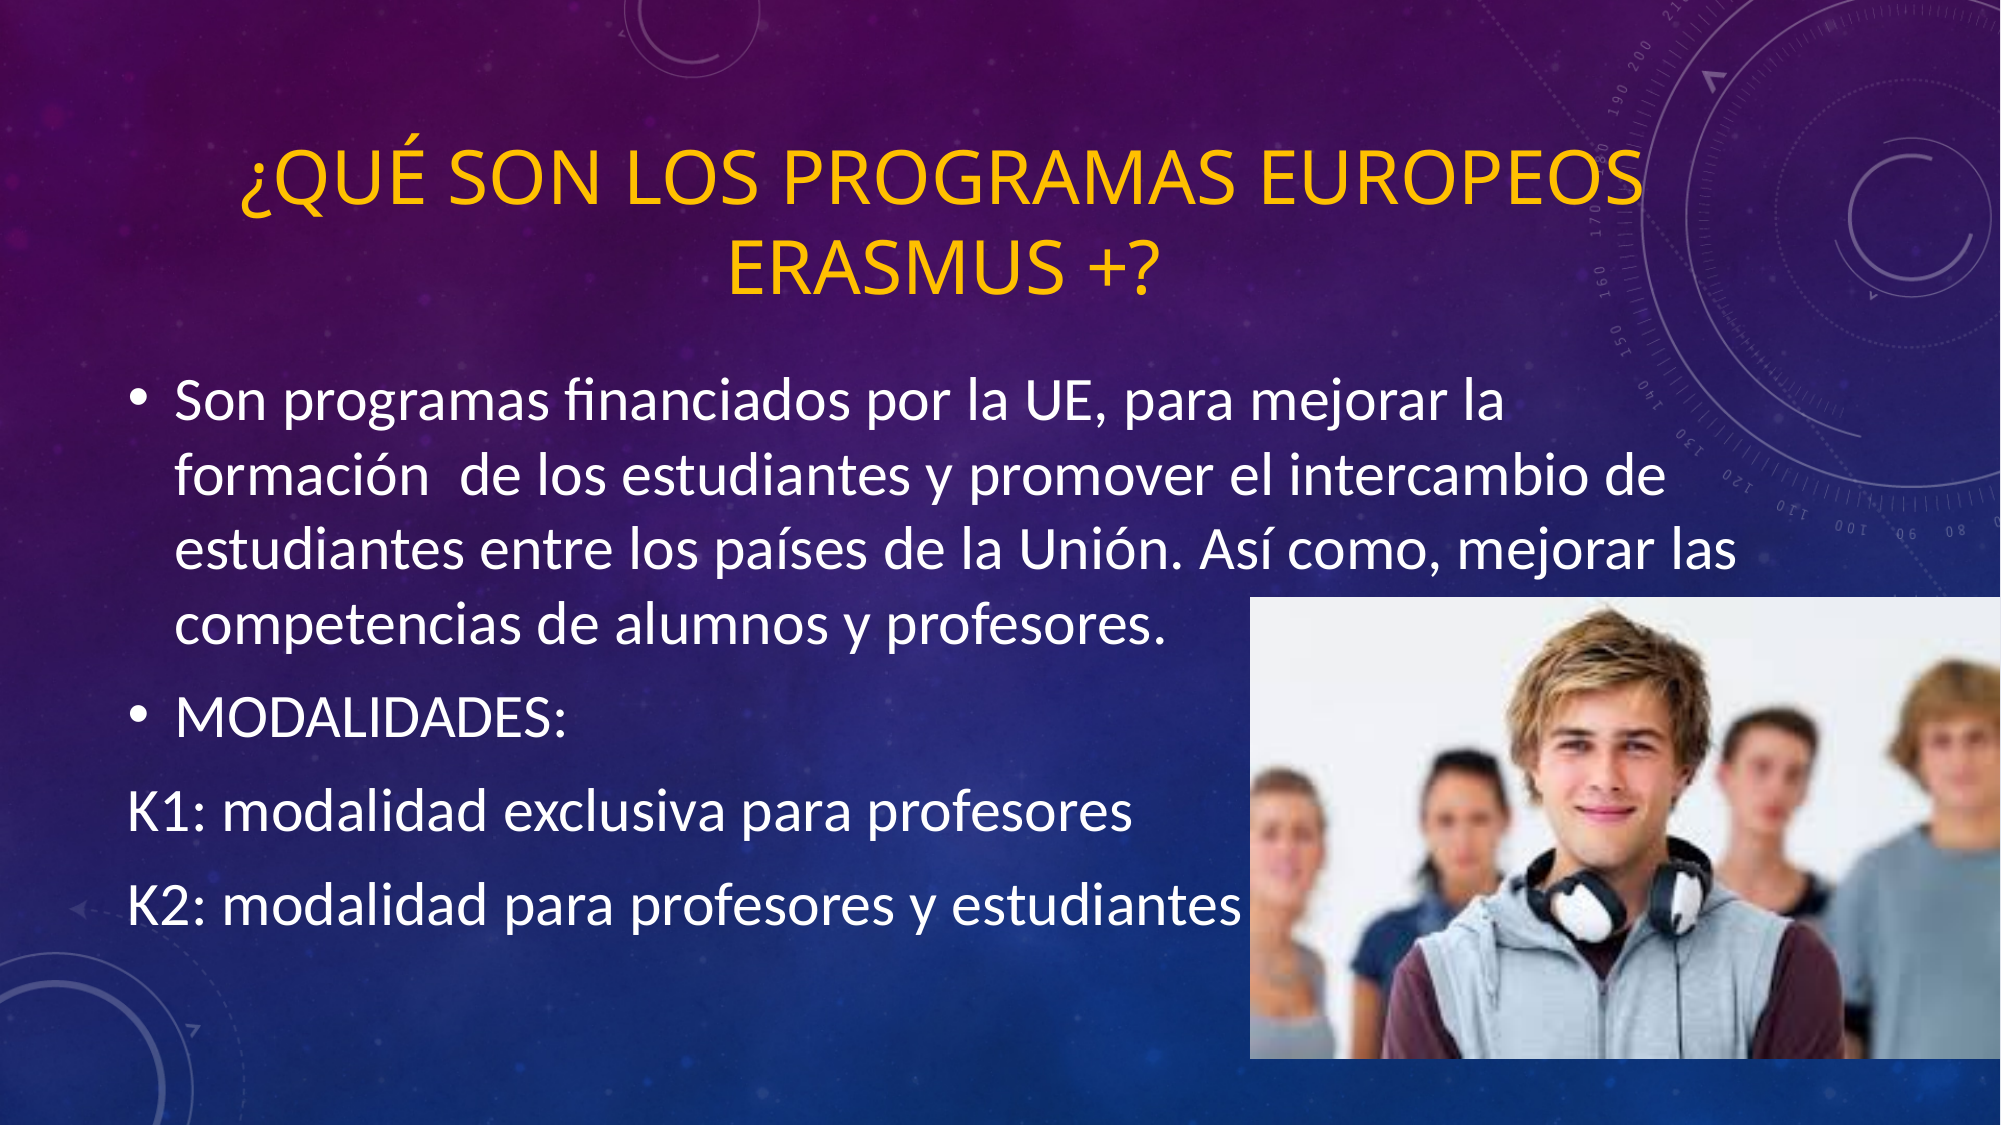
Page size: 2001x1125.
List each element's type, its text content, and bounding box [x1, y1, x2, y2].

title ¿Qué son los programas europeos ERASMUS +? [112, 99, 1775, 339]
list Son programas financiados por la UE, para mejorar la formación de los estudiantes y promover el intercambio de estudiantes entre los países de la Unión. Así como, mejorar las competencias de alumnos y profesores. MODALIDADES: K1: modalidad exclusiva para profesores K2: modalidad para profesores y estudiantes [112, 351, 1775, 950]
picture [0, 0, 2001, 1125]
